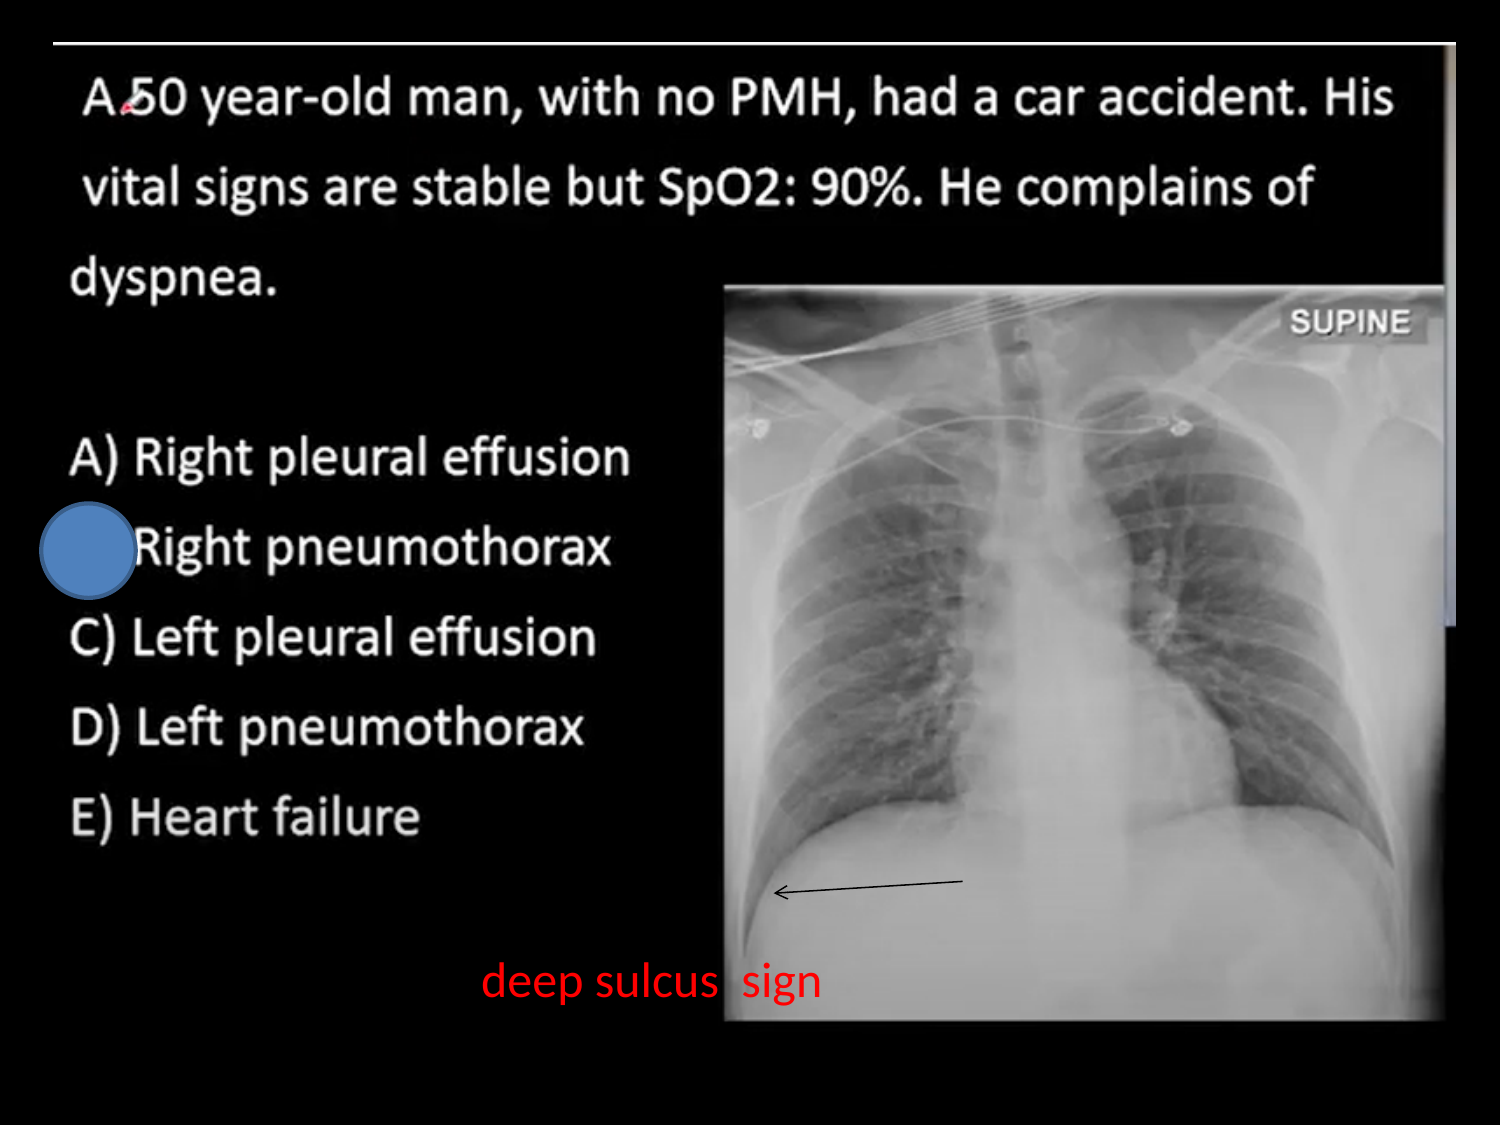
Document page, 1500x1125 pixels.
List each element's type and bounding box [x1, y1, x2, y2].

text_box [39, 523, 47, 578]
text_box [773, 881, 963, 894]
list [52, 42, 1456, 1035]
